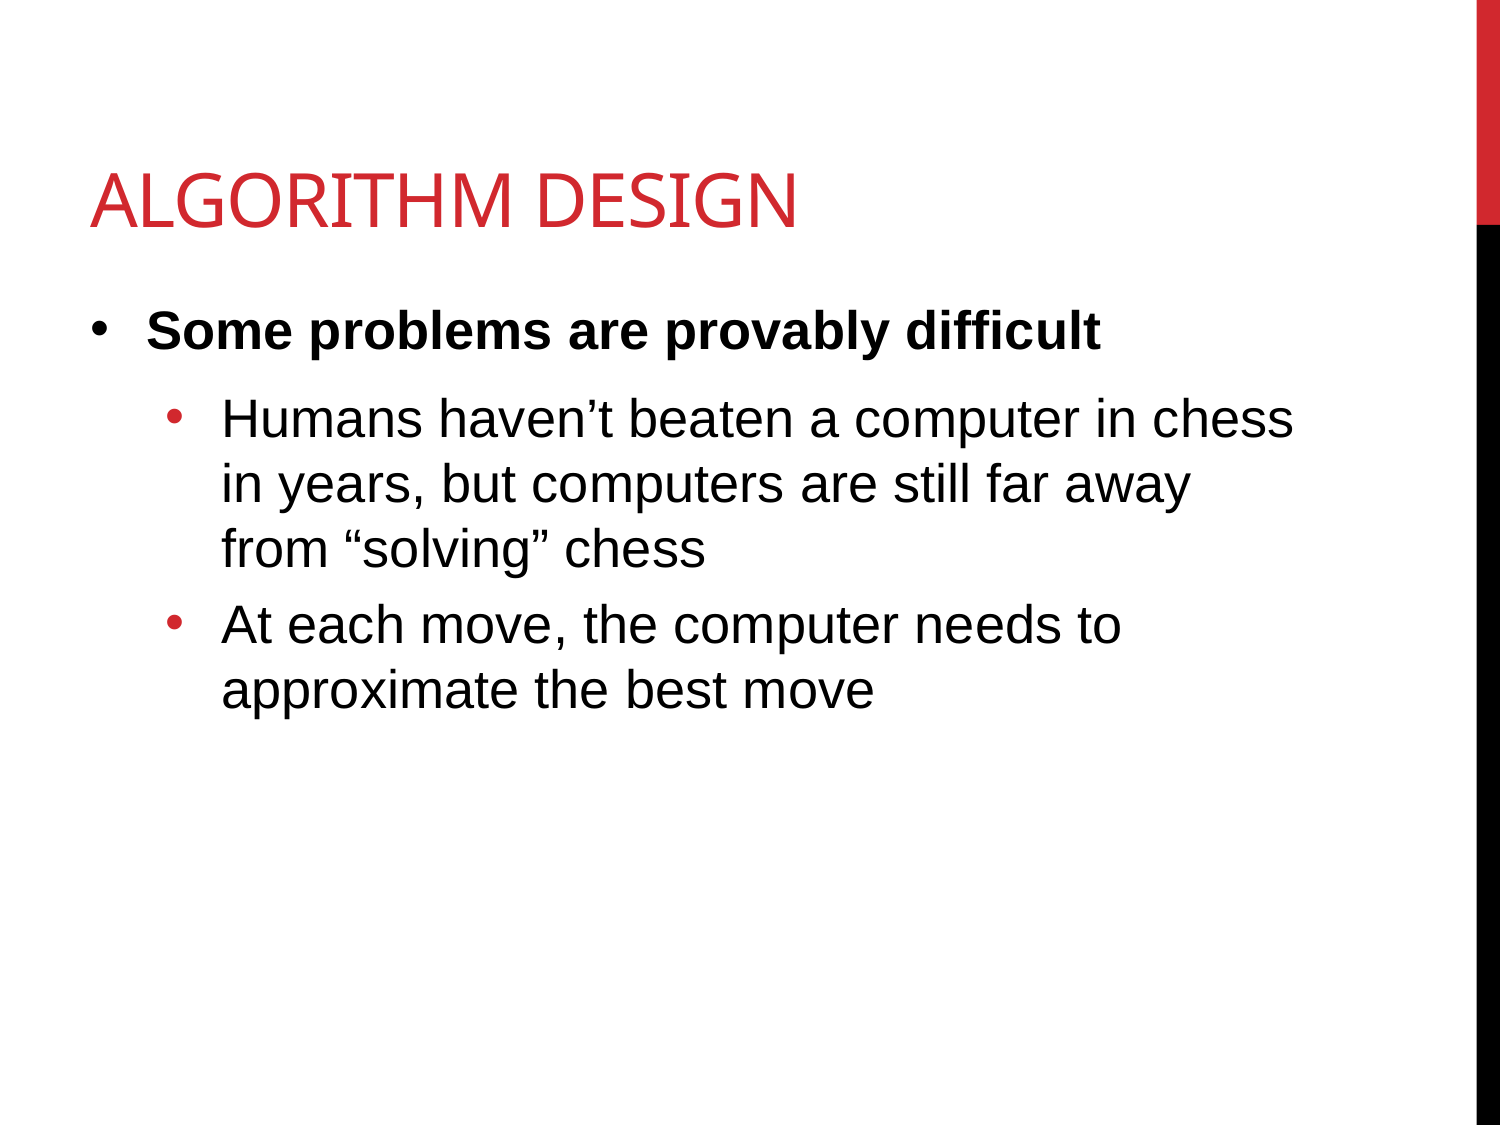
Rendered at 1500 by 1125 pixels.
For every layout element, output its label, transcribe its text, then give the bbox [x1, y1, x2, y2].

list Some problems are provably difficult Humans haven’t beaten a computer in chess in years, but computers are still far away from “solving” chess At each move, the computer needs to approximate the best move [75, 287, 1325, 1052]
title Algorithm Design [75, 25, 1325, 250]
